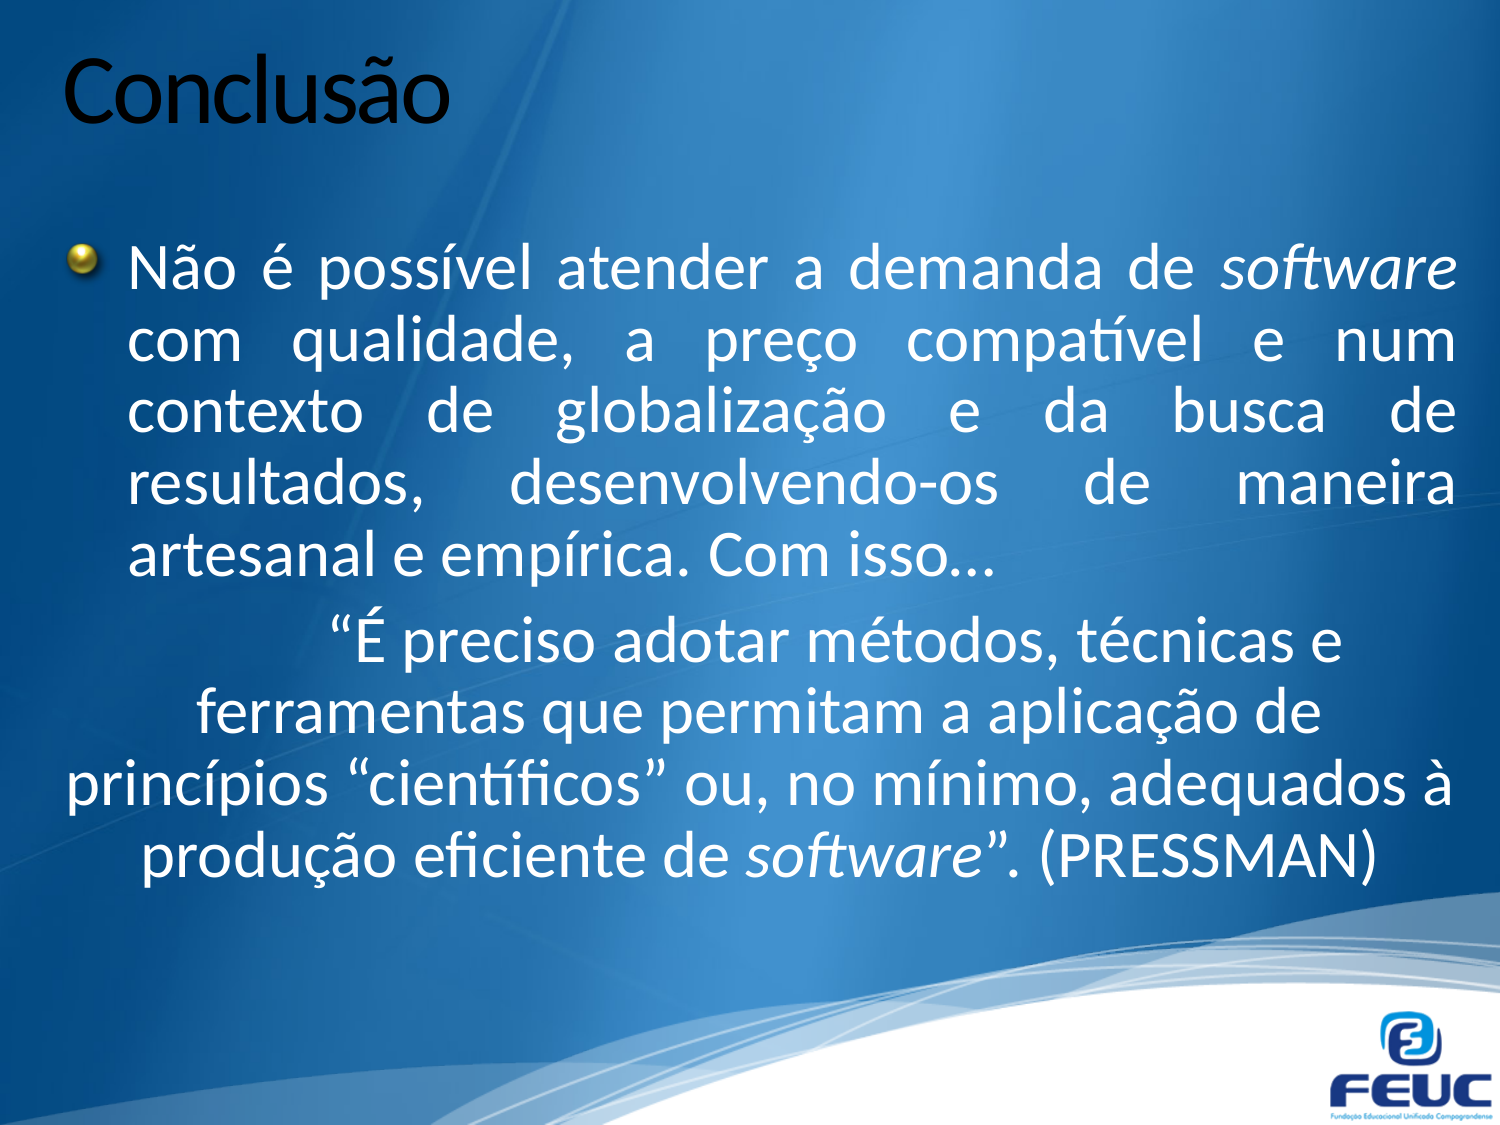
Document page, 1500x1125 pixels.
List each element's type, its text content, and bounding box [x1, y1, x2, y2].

list Não é possível atender a demanda de software com qualidade, a preço compatível e num contexto de globalização e da busca de resultados, desenvolvendo-os de maneira artesanal e empírica. Com isso… “É preciso adotar métodos, técnicas e ferramentas que permitam a aplicação de princípios “científicos” ou, no mínimo, adequados à produção eficiente de software”. (PRESSMAN) [62, 231, 1459, 903]
title Conclusão [62, 37, 1438, 147]
picture [0, 0, 1500, 1125]
